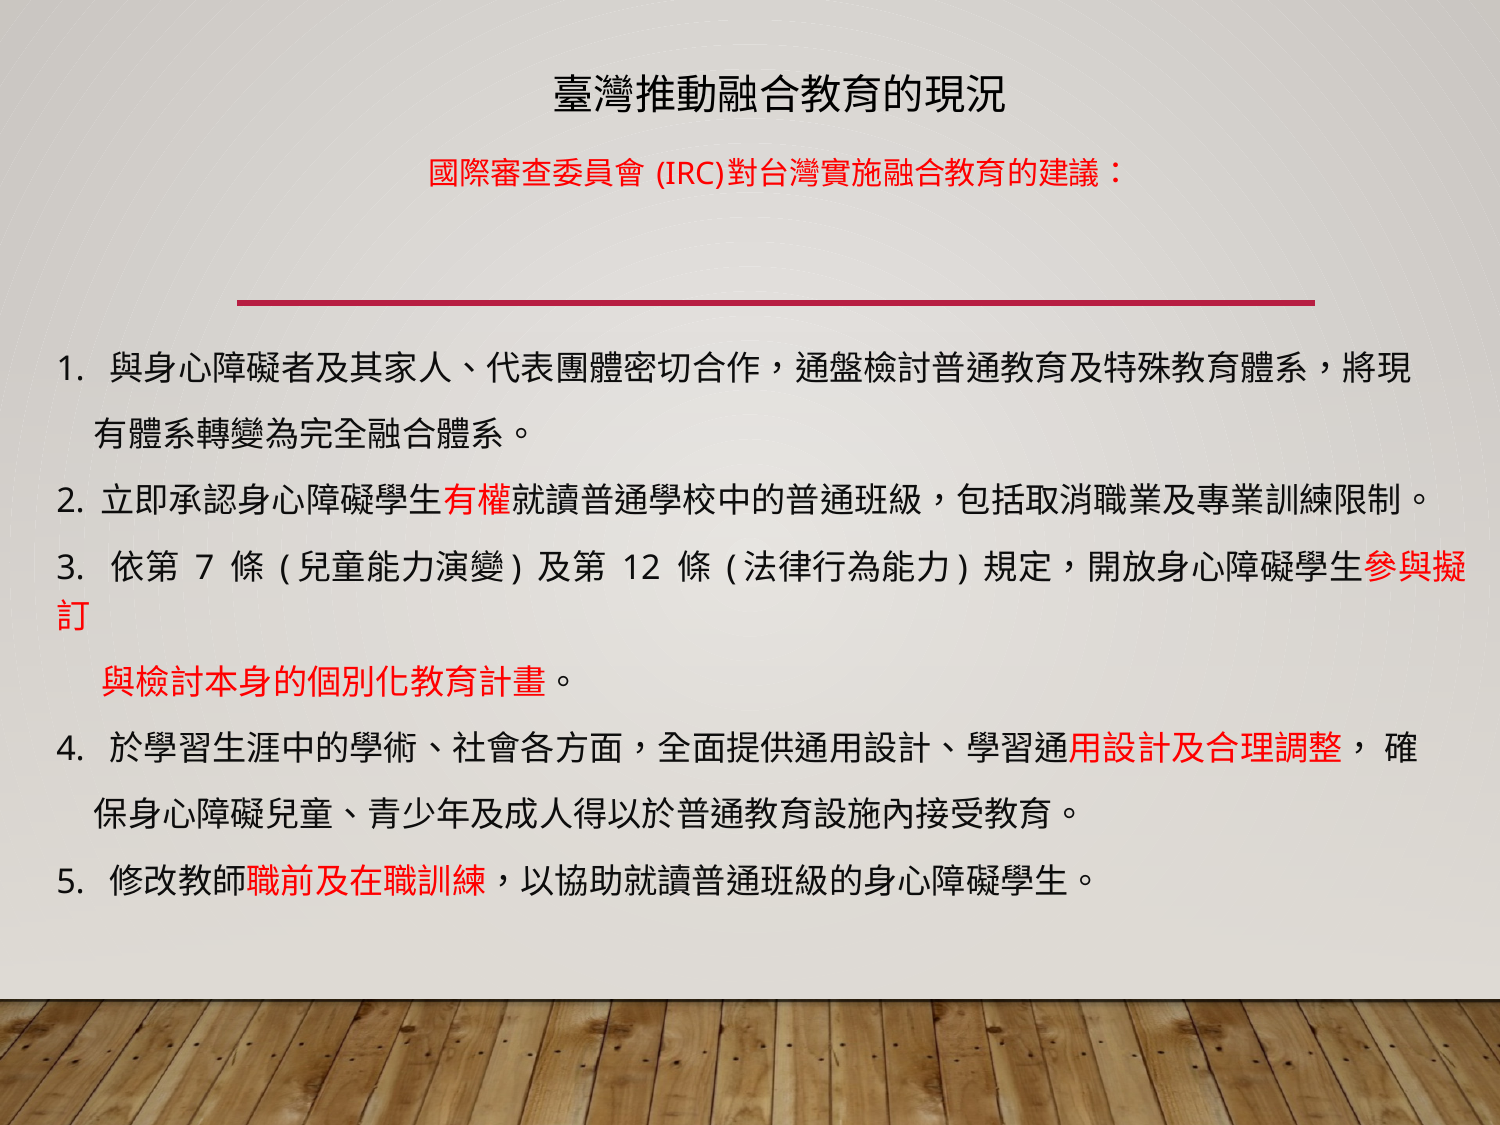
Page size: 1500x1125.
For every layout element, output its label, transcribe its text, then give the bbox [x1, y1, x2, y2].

title 臺灣推動融合教育的現況 國際審查委員會 (IRC)對台灣實施融合教育的建議： [183, 66, 1376, 239]
picture [0, 999, 1500, 1125]
list 1. 與身心障礙者及其家人、代表團體密切合作，通盤檢討普通教育及特殊教育體系，將現 有體系轉變為完全融合體系。 2. 立即承認身心障礙學生有權就讀普通學校中的普通班級，包括取消職業及專業訓練限制。 3. 依第 7 條 (兒童能力演變) 及第 12 條 (法律行為能力) 規定，開放身心障礙學生參與擬訂 與檢討本身的個別化教育計畫。 4. 於學習生涯中的學術、社會各方面，全面提供通用設計、學習通用設計及合理調整， 確 保身心障礙兒童、青少年及成人得以於普通教育設施內接受教育。 5. 修改教師職前及在職訓練，以協助就讀普通班級的身心障礙學生。 [41, 330, 1483, 988]
